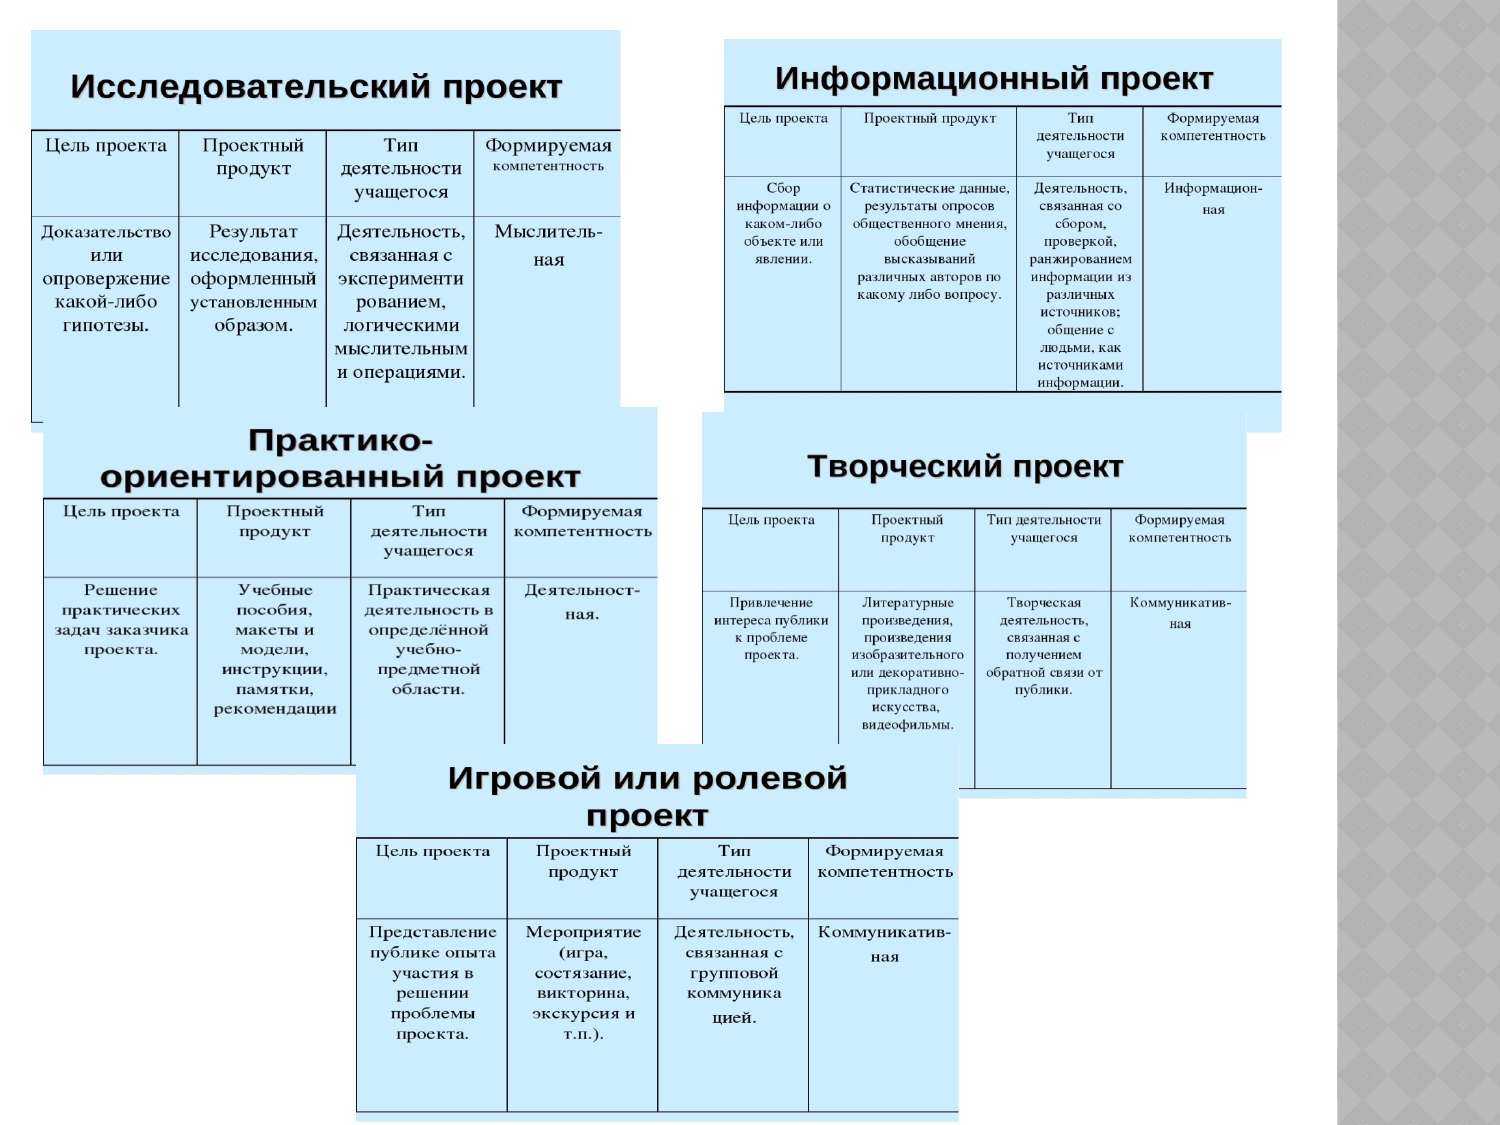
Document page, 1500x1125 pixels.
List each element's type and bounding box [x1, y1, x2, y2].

picture [30, 30, 1282, 1123]
